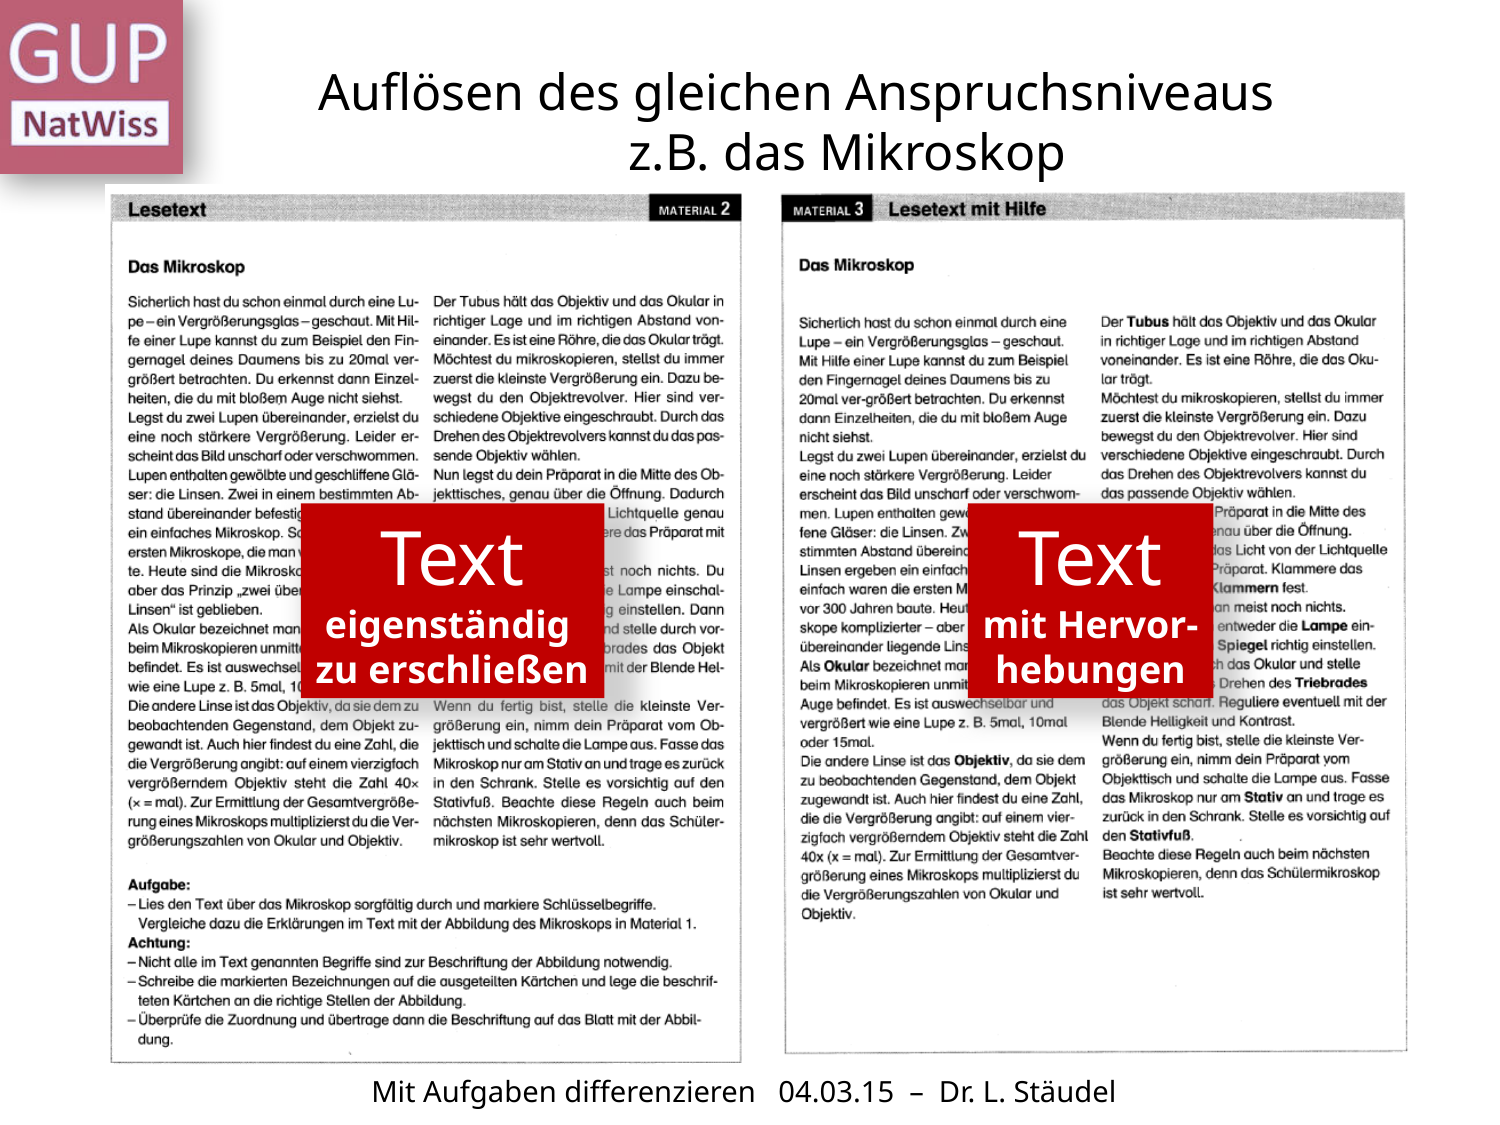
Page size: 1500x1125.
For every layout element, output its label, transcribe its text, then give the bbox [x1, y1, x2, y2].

picture [0, 0, 184, 175]
picture [105, 183, 753, 1071]
title Auflösen des gleichen Anspruchsniveaus z.B. das Mikroskop [212, 20, 1388, 221]
picture [773, 184, 1414, 1059]
footer Mit Aufgaben differenzieren 04.03.15 – Dr. L. Stäudel [300, 1066, 1188, 1125]
